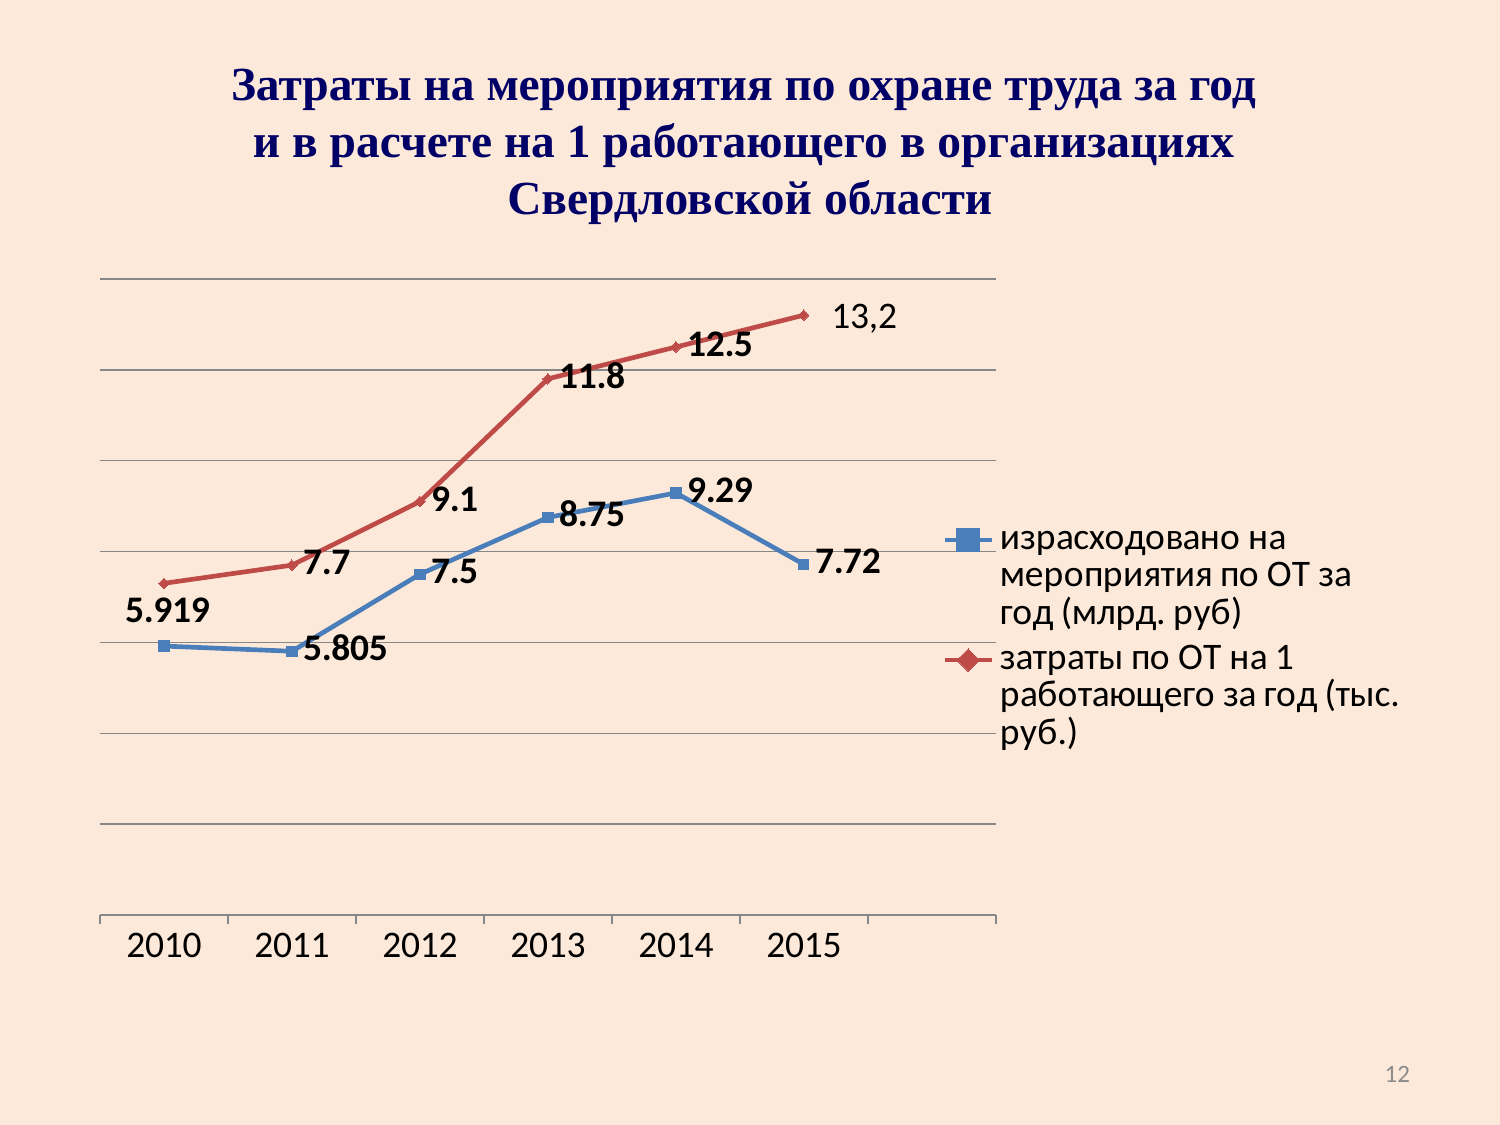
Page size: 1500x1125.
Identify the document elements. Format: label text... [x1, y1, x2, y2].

chart [74, 266, 1426, 1009]
slide_number 12 [1074, 1042, 1425, 1103]
title Затраты на мероприятия по охране труда за год и в расчете на 1 работающего в организациях Свердловской области [75, 45, 1425, 233]
